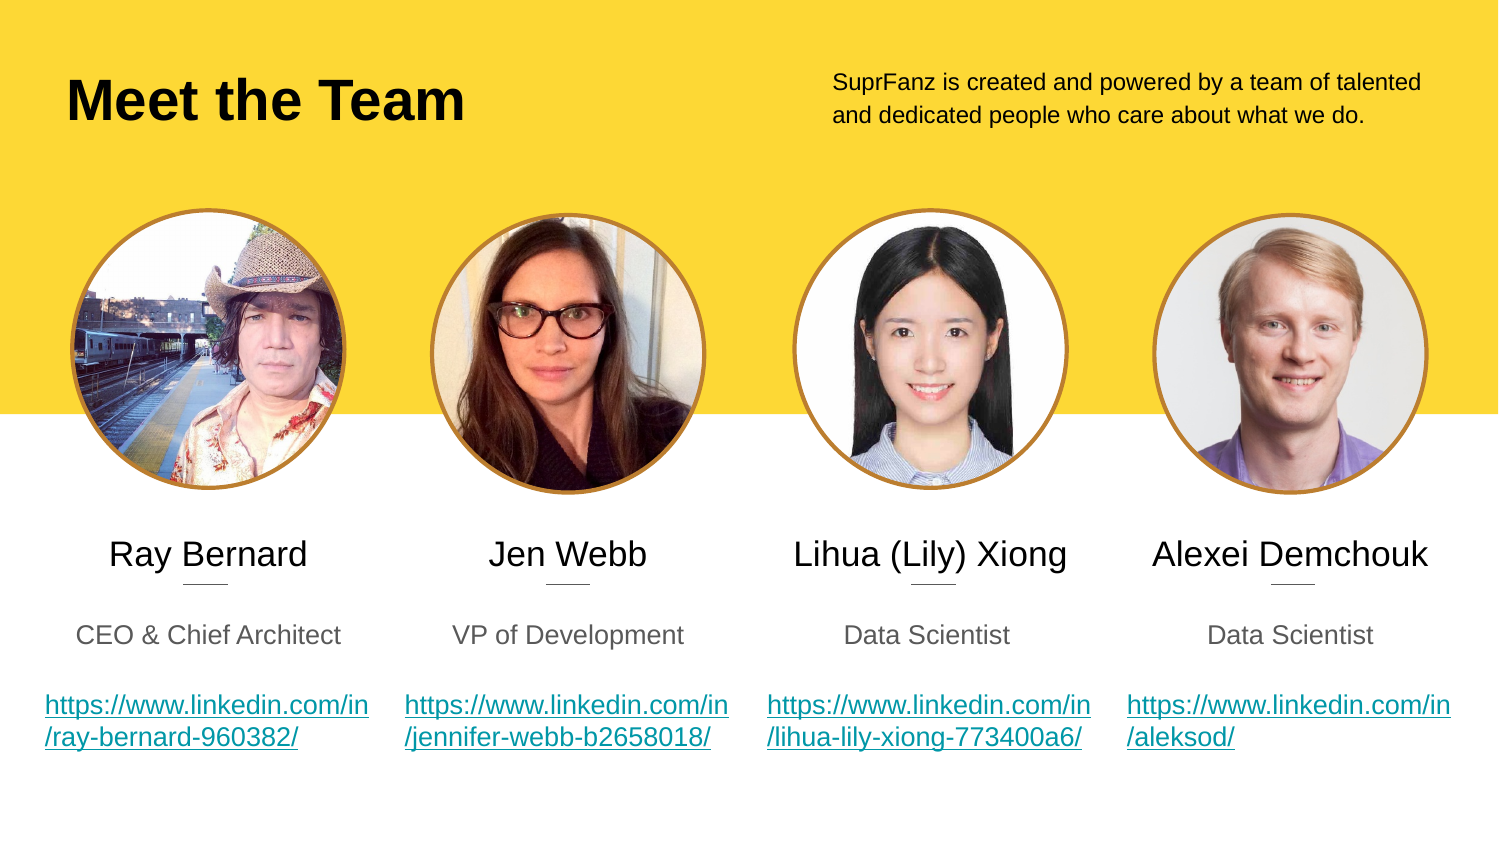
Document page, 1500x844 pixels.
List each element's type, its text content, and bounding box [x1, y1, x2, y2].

text_box [429, 212, 707, 495]
text_box SuprFanz is created and powered by a team of talented and dedicated people who care about what we do. [817, 47, 1458, 142]
list Jen Webb [389, 510, 747, 582]
text_box Meet the Team [51, 47, 799, 142]
text_box [0, 0, 1499, 415]
list VP of Development https://www.linkedin.com/in/jennifer-webb-b2658018/ [389, 597, 747, 787]
text_box [1152, 212, 1429, 495]
text_box [70, 208, 347, 490]
list Alexei Demchouk [1111, 510, 1469, 582]
list Data Scientist https://www.linkedin.com/in/aleksod/ [1111, 597, 1469, 787]
list CEO & Chief Architect https://www.linkedin.com/in/ray-bernard-960382/ [29, 597, 387, 787]
list Lihua (Lily) Xiong [752, 510, 1110, 582]
list Ray Bernard [29, 510, 387, 582]
list Data Scientist https://www.linkedin.com/in/lihua-lily-xiong-773400a6/ [752, 597, 1110, 787]
text_box [792, 208, 1069, 490]
